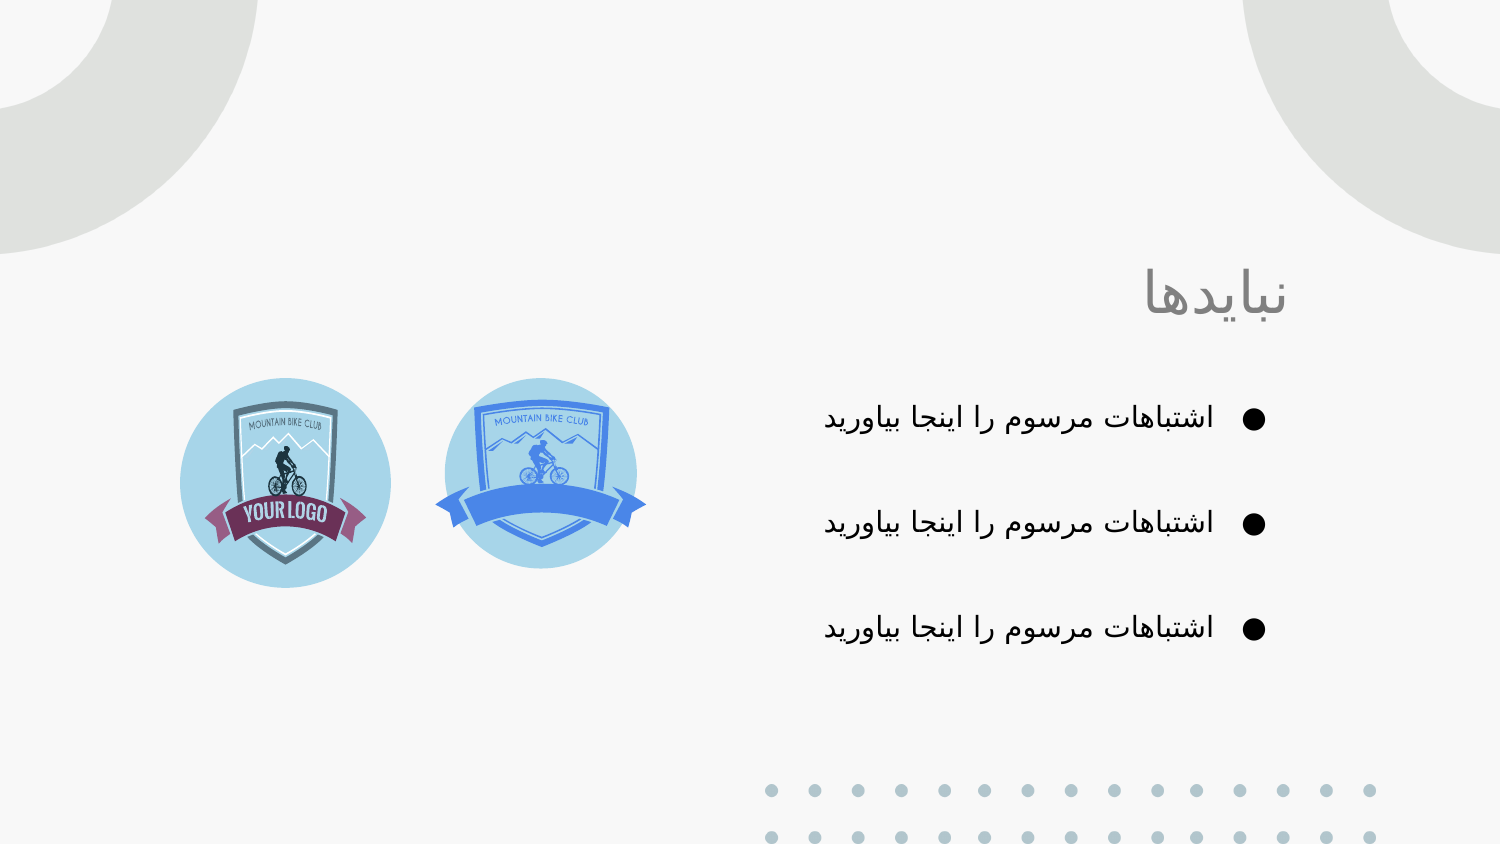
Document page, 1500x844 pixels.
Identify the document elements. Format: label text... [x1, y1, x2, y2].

picture [765, 784, 951, 844]
title نبایدها [891, 240, 1305, 335]
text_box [0, 0, 259, 255]
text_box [435, 377, 647, 569]
picture [978, 784, 1164, 844]
list اشتباهات مرسوم را اینجا بیاورید اشتباهات مرسوم را اینجا بیاورید اشتباهات مرسوم را اینجا بیاورید [713, 366, 1305, 676]
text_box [1241, 0, 1500, 255]
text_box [179, 377, 392, 589]
picture [1190, 784, 1376, 844]
